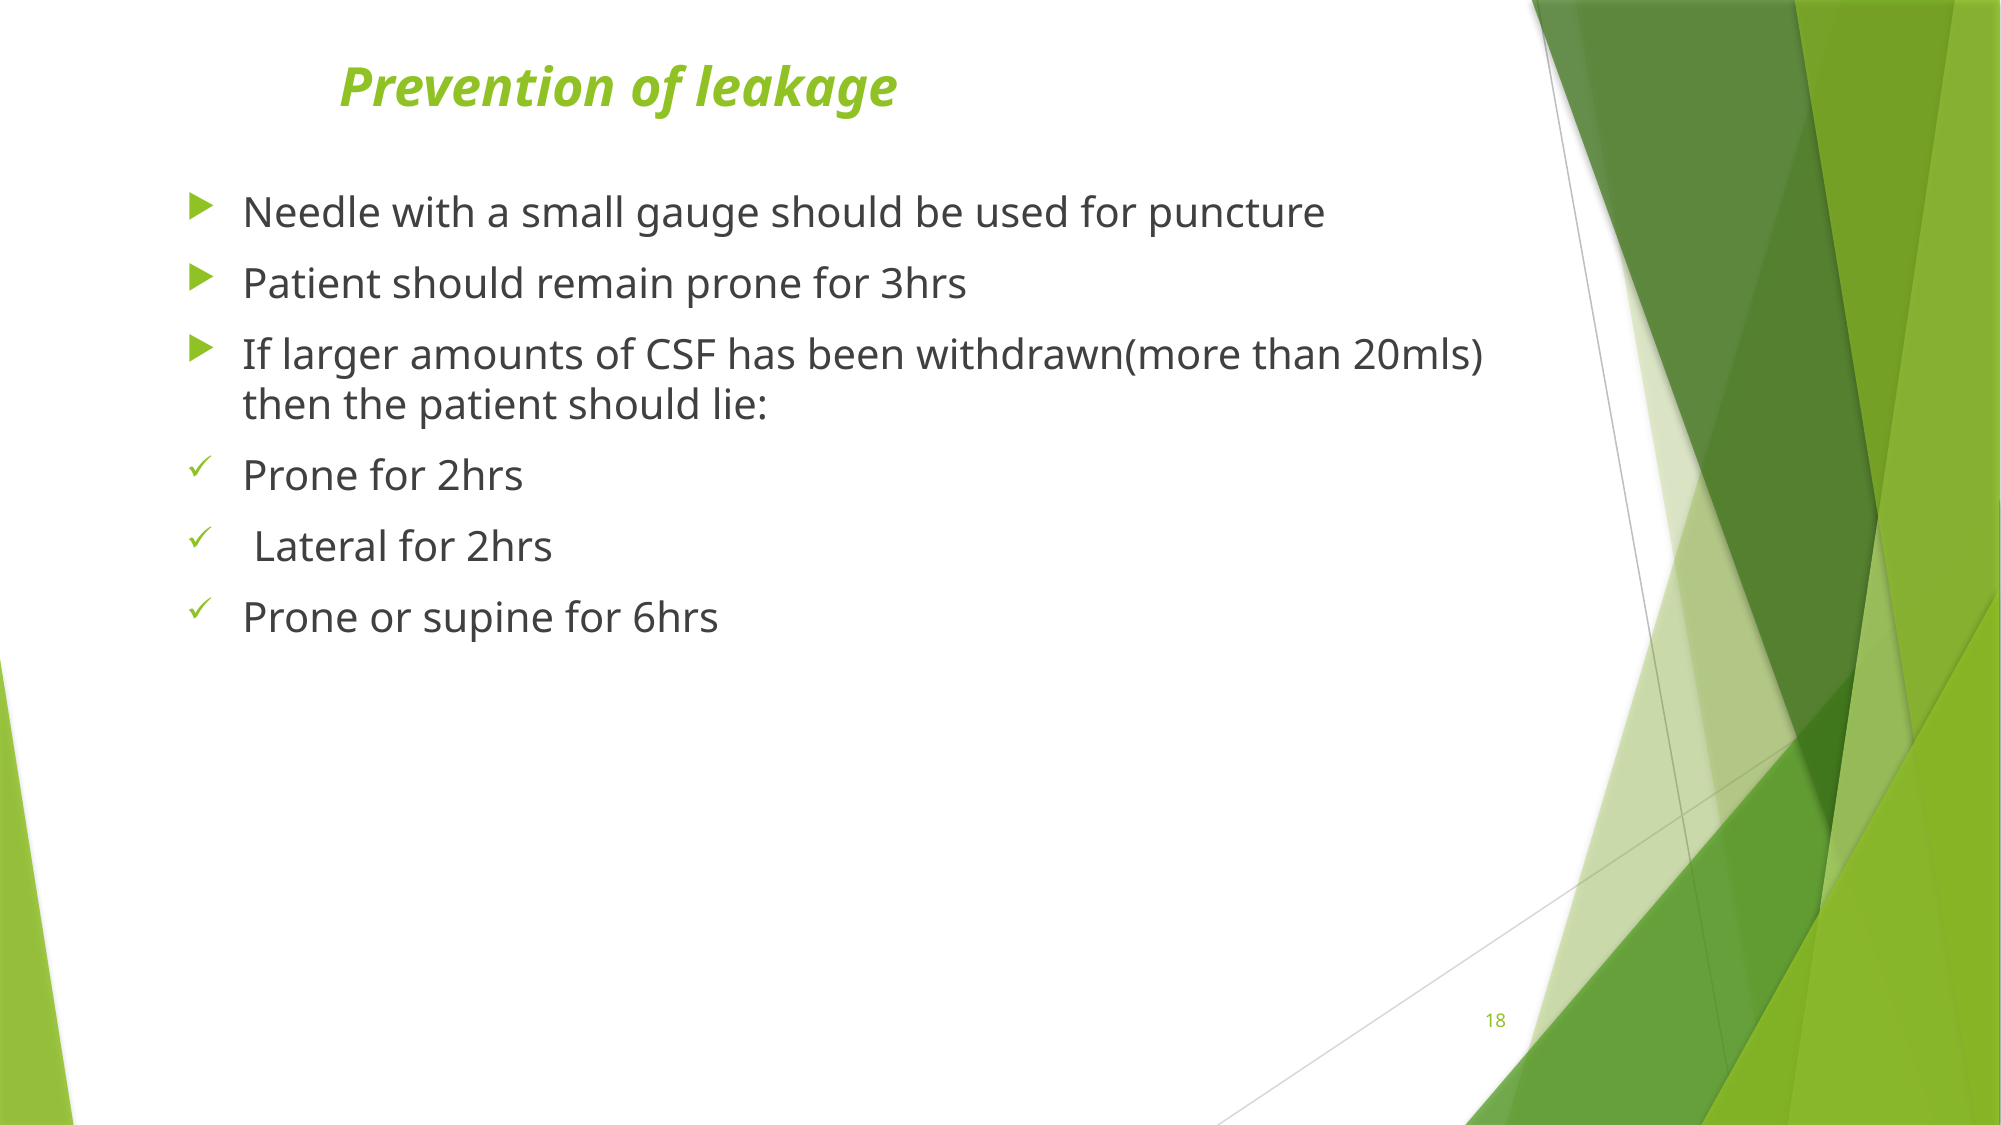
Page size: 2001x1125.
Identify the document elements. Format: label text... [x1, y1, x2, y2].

slide_number 18 [1409, 991, 1522, 1051]
list Needle with a small gauge should be used for puncture Patient should remain prone for 3hrs If larger amounts of CSF has been withdrawn(more than 20mls) then the patient should lie: Prone for 2hrs Lateral for 2hrs Prone or supine for 6hrs [171, 178, 1522, 1021]
title Prevention of leakage [324, 45, 1675, 125]
